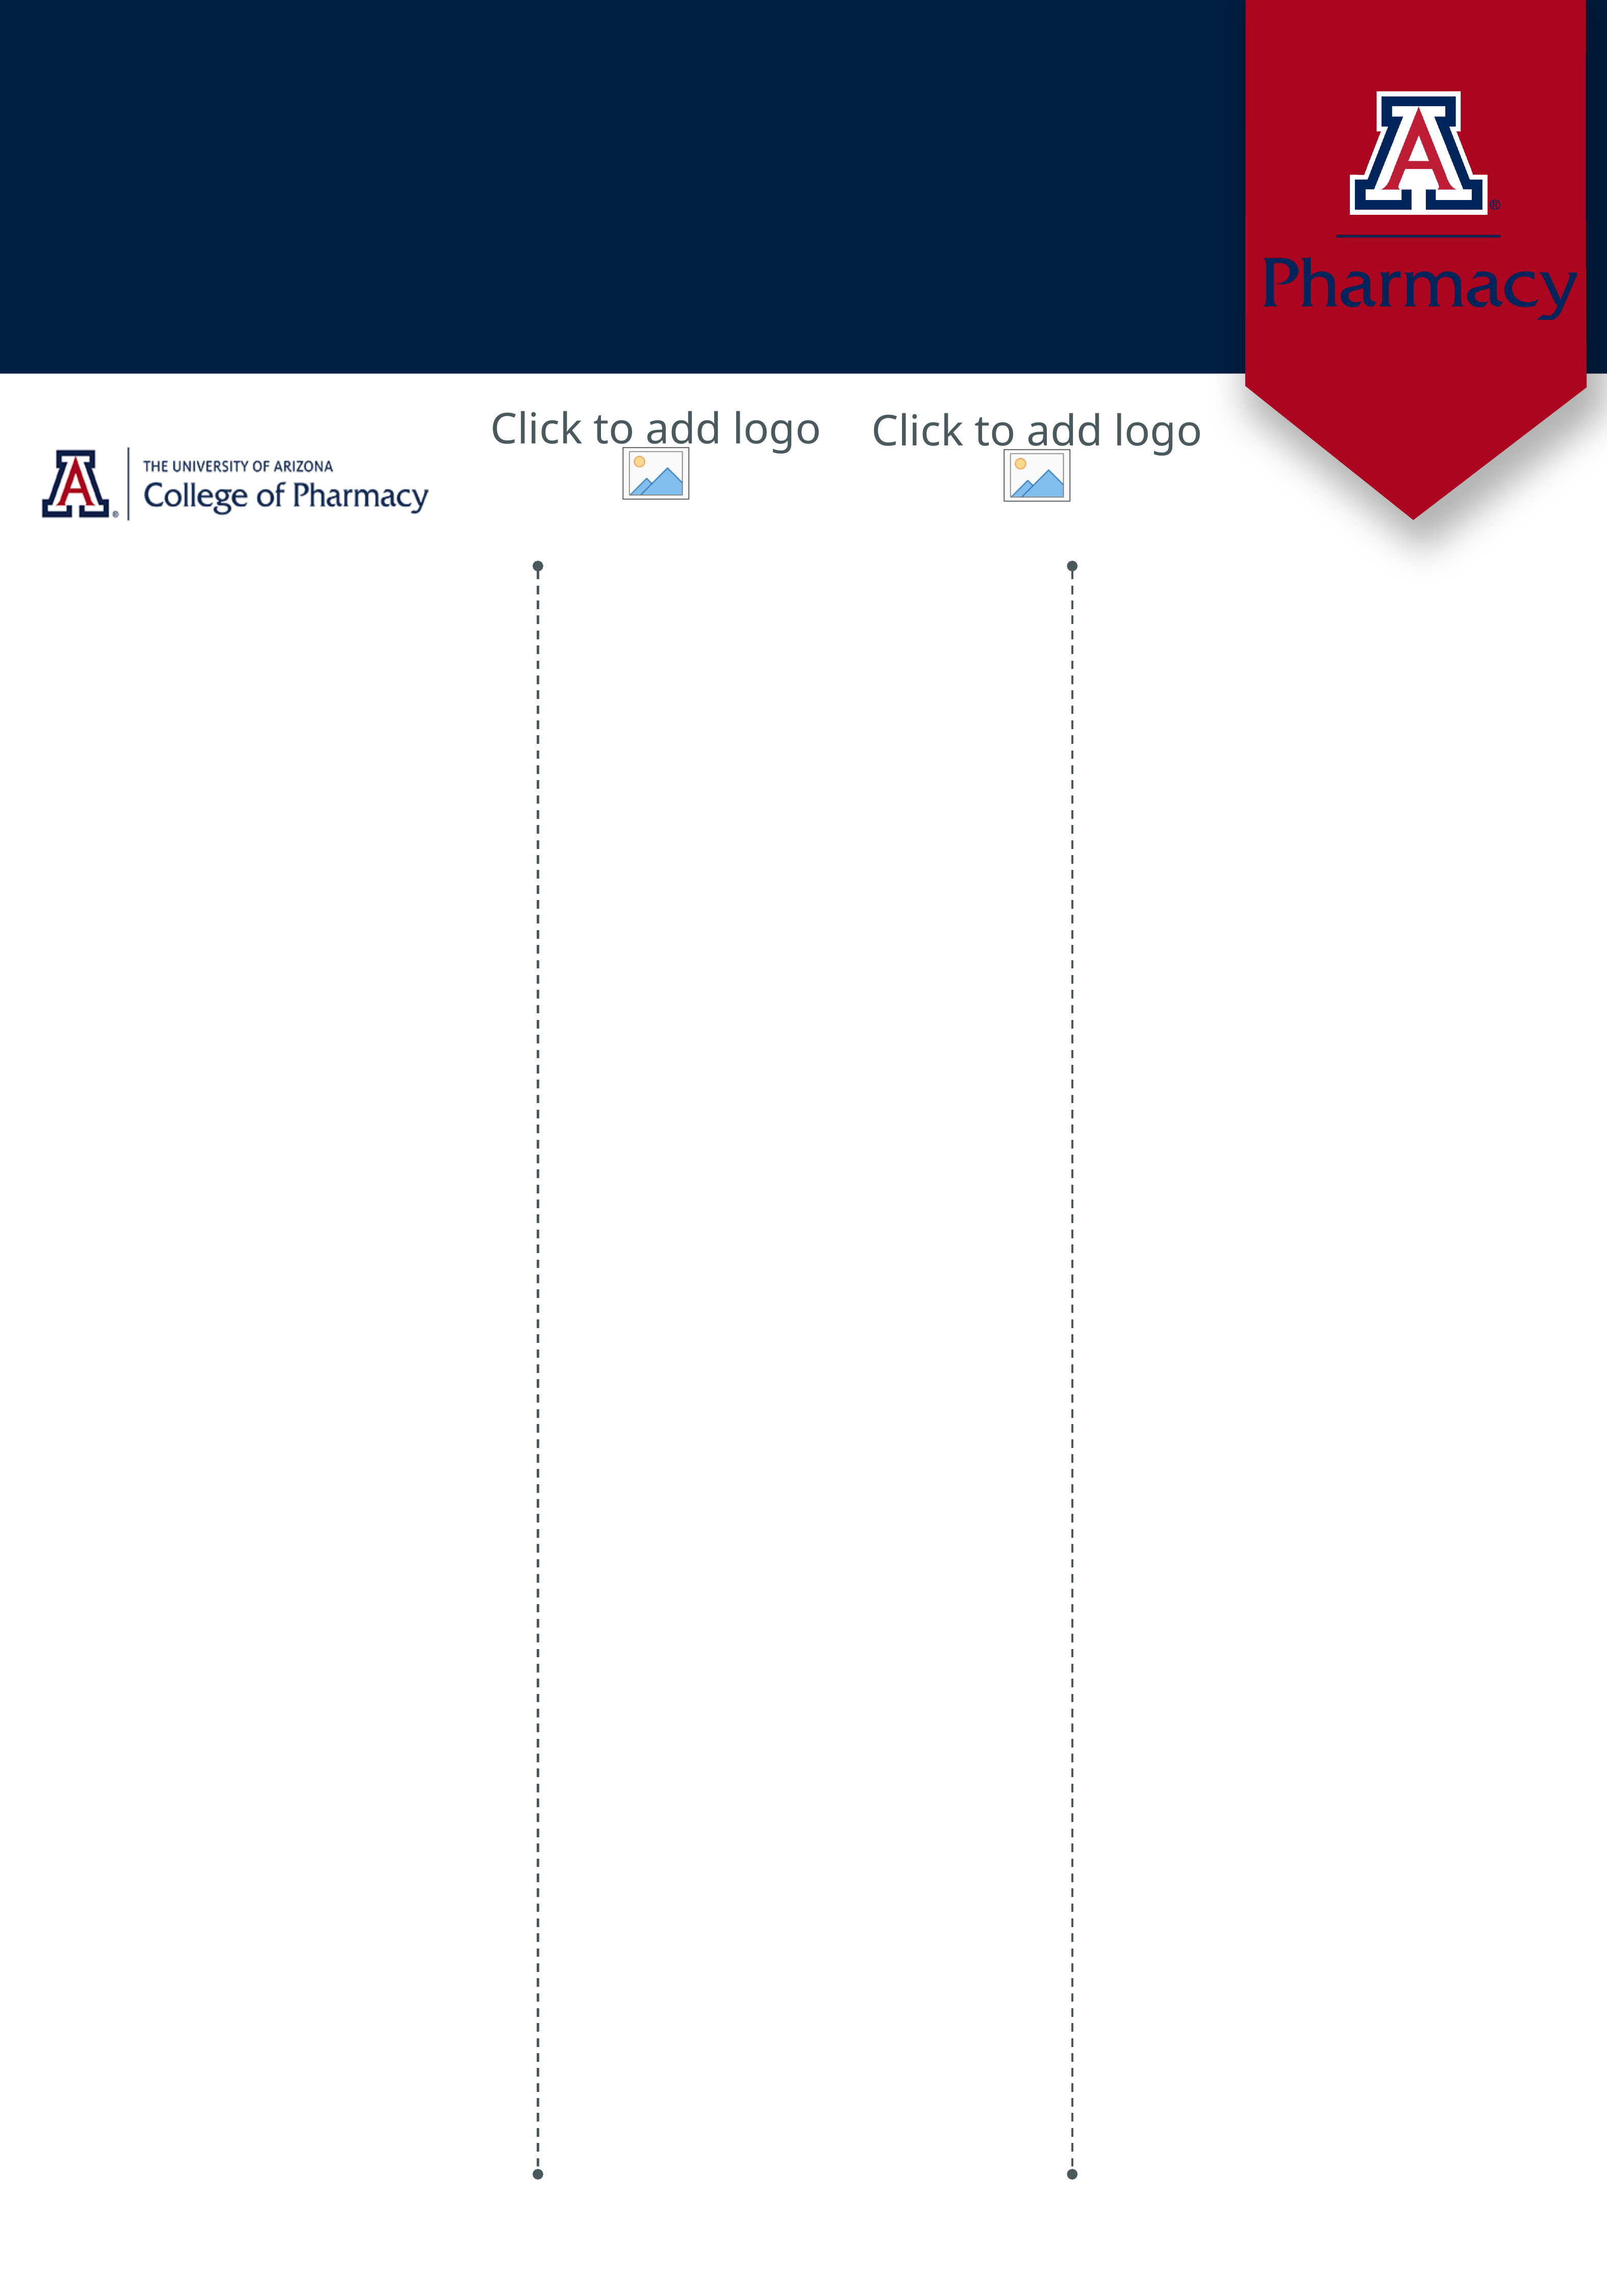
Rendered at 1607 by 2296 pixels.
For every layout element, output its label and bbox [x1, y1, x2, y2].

picture [502, 397, 810, 550]
picture [40, 447, 429, 520]
picture [883, 399, 1191, 552]
